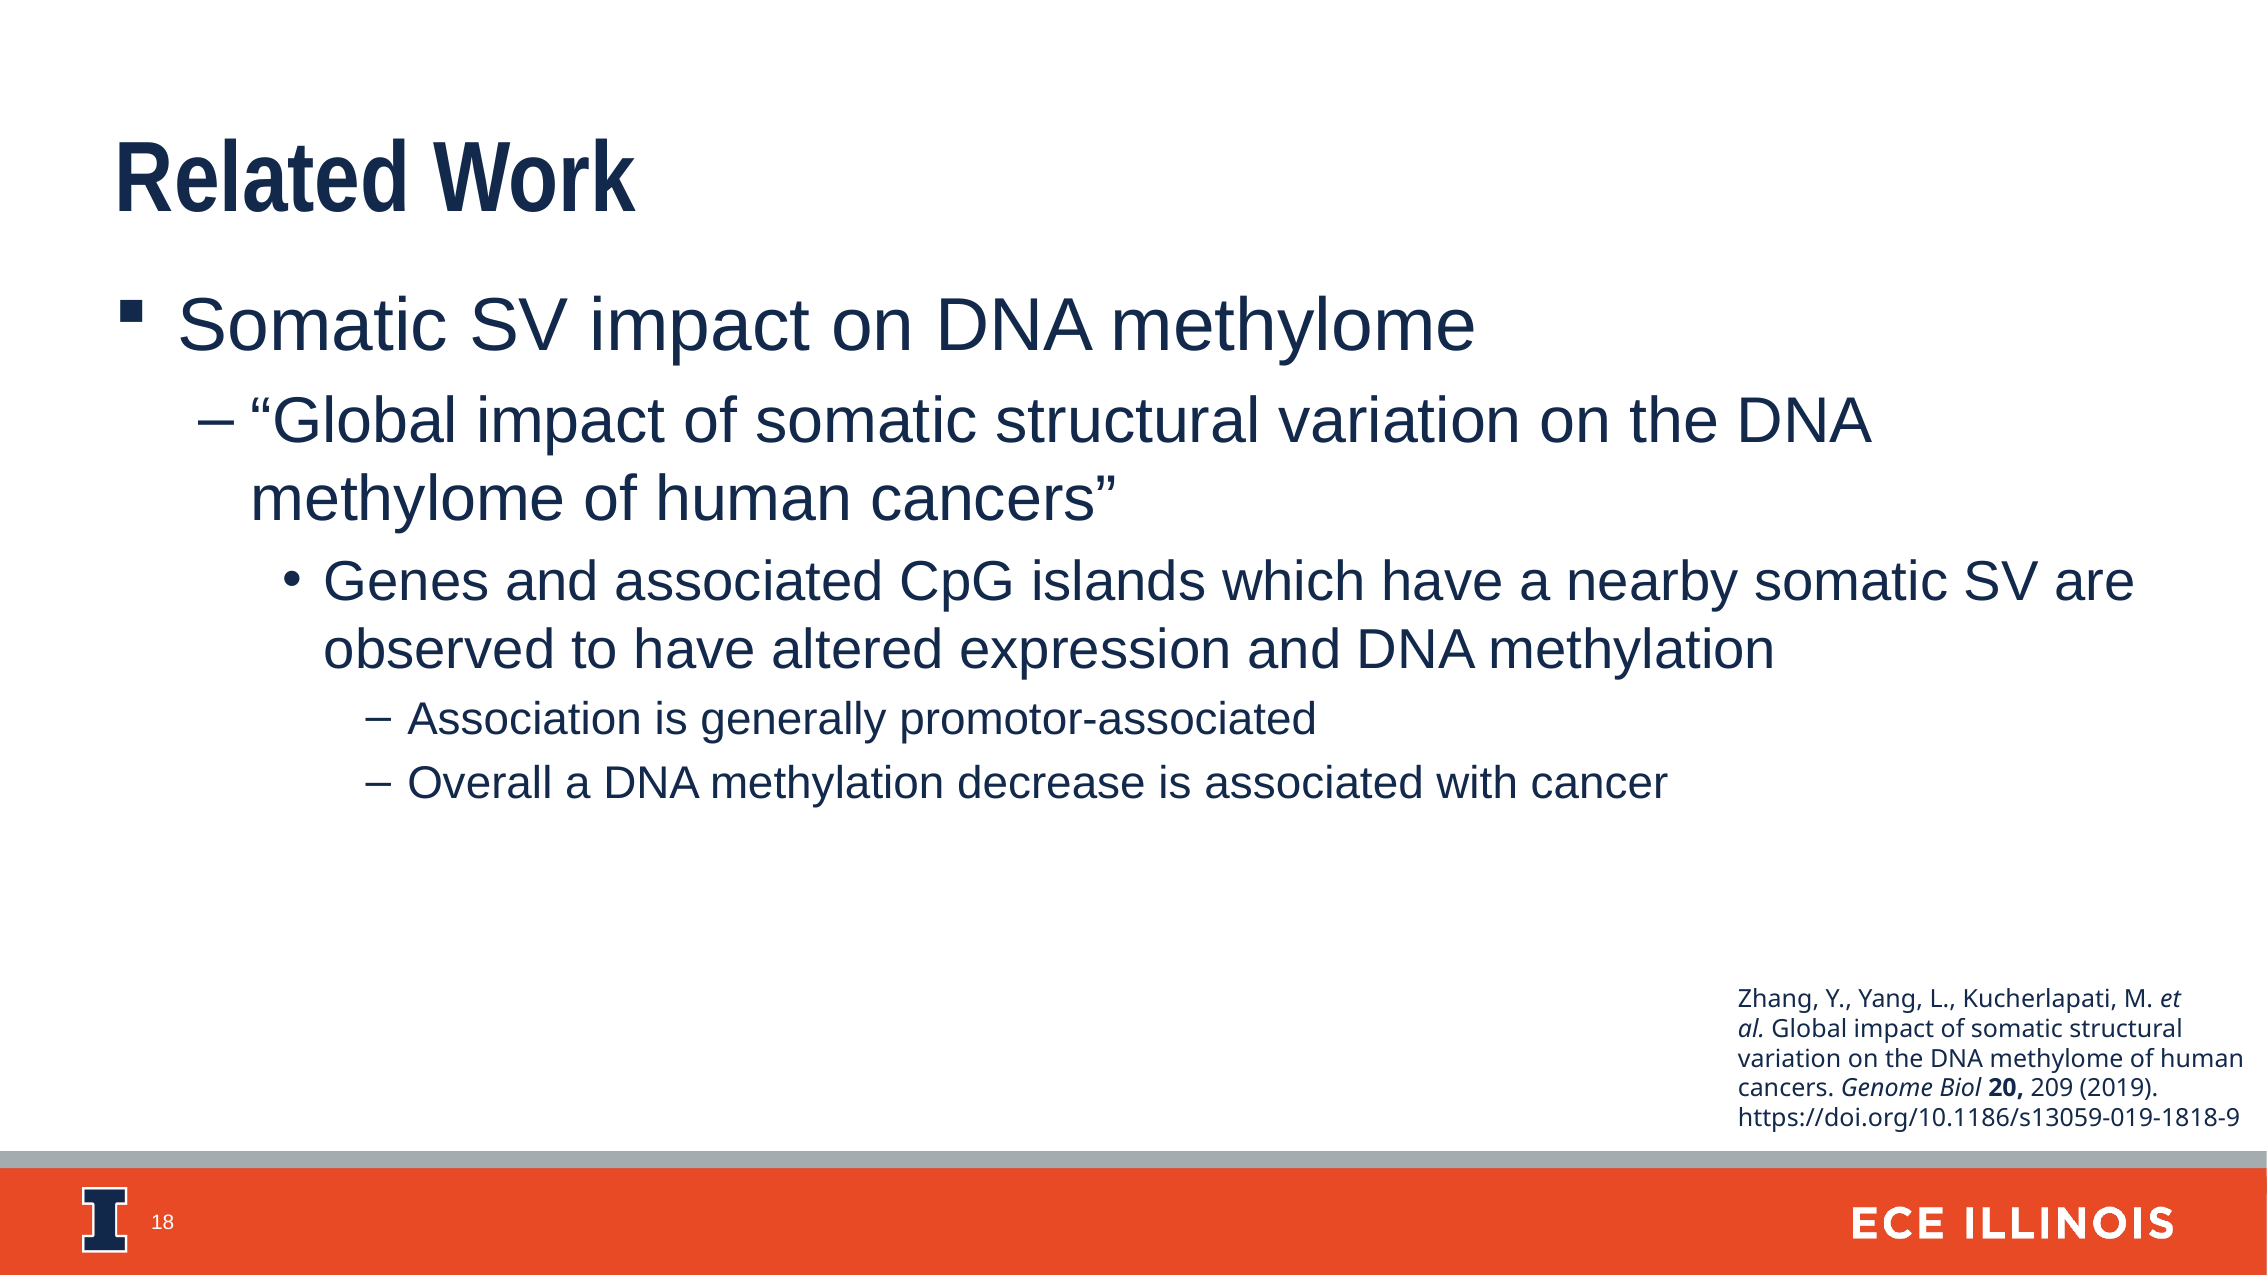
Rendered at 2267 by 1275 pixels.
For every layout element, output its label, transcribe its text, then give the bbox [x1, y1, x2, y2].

slide_number 18 [136, 1187, 224, 1256]
text_box Zhang, Y., Yang, L., Kucherlapati, M. et al. Global impact of somatic structural variation on the DNA methylome of human cancers. Genome Biol 20, 209 (2019). https://doi.org/10.1186/s13059-019-1818-9 [1723, 974, 2267, 1140]
picture [1853, 1206, 2173, 1239]
list Somatic SV impact on DNA methylome “Global impact of somatic structural variation on the DNA methylome of human cancers” Genes and associated CpG islands which have a nearby somatic SV are observed to have altered expression and DNA methylation Association is generally promotor-associated Overall a DNA methylation decrease is associated with cancer [100, 267, 2184, 1102]
list Related Work [100, 104, 2173, 224]
picture [0, 1151, 2267, 1258]
